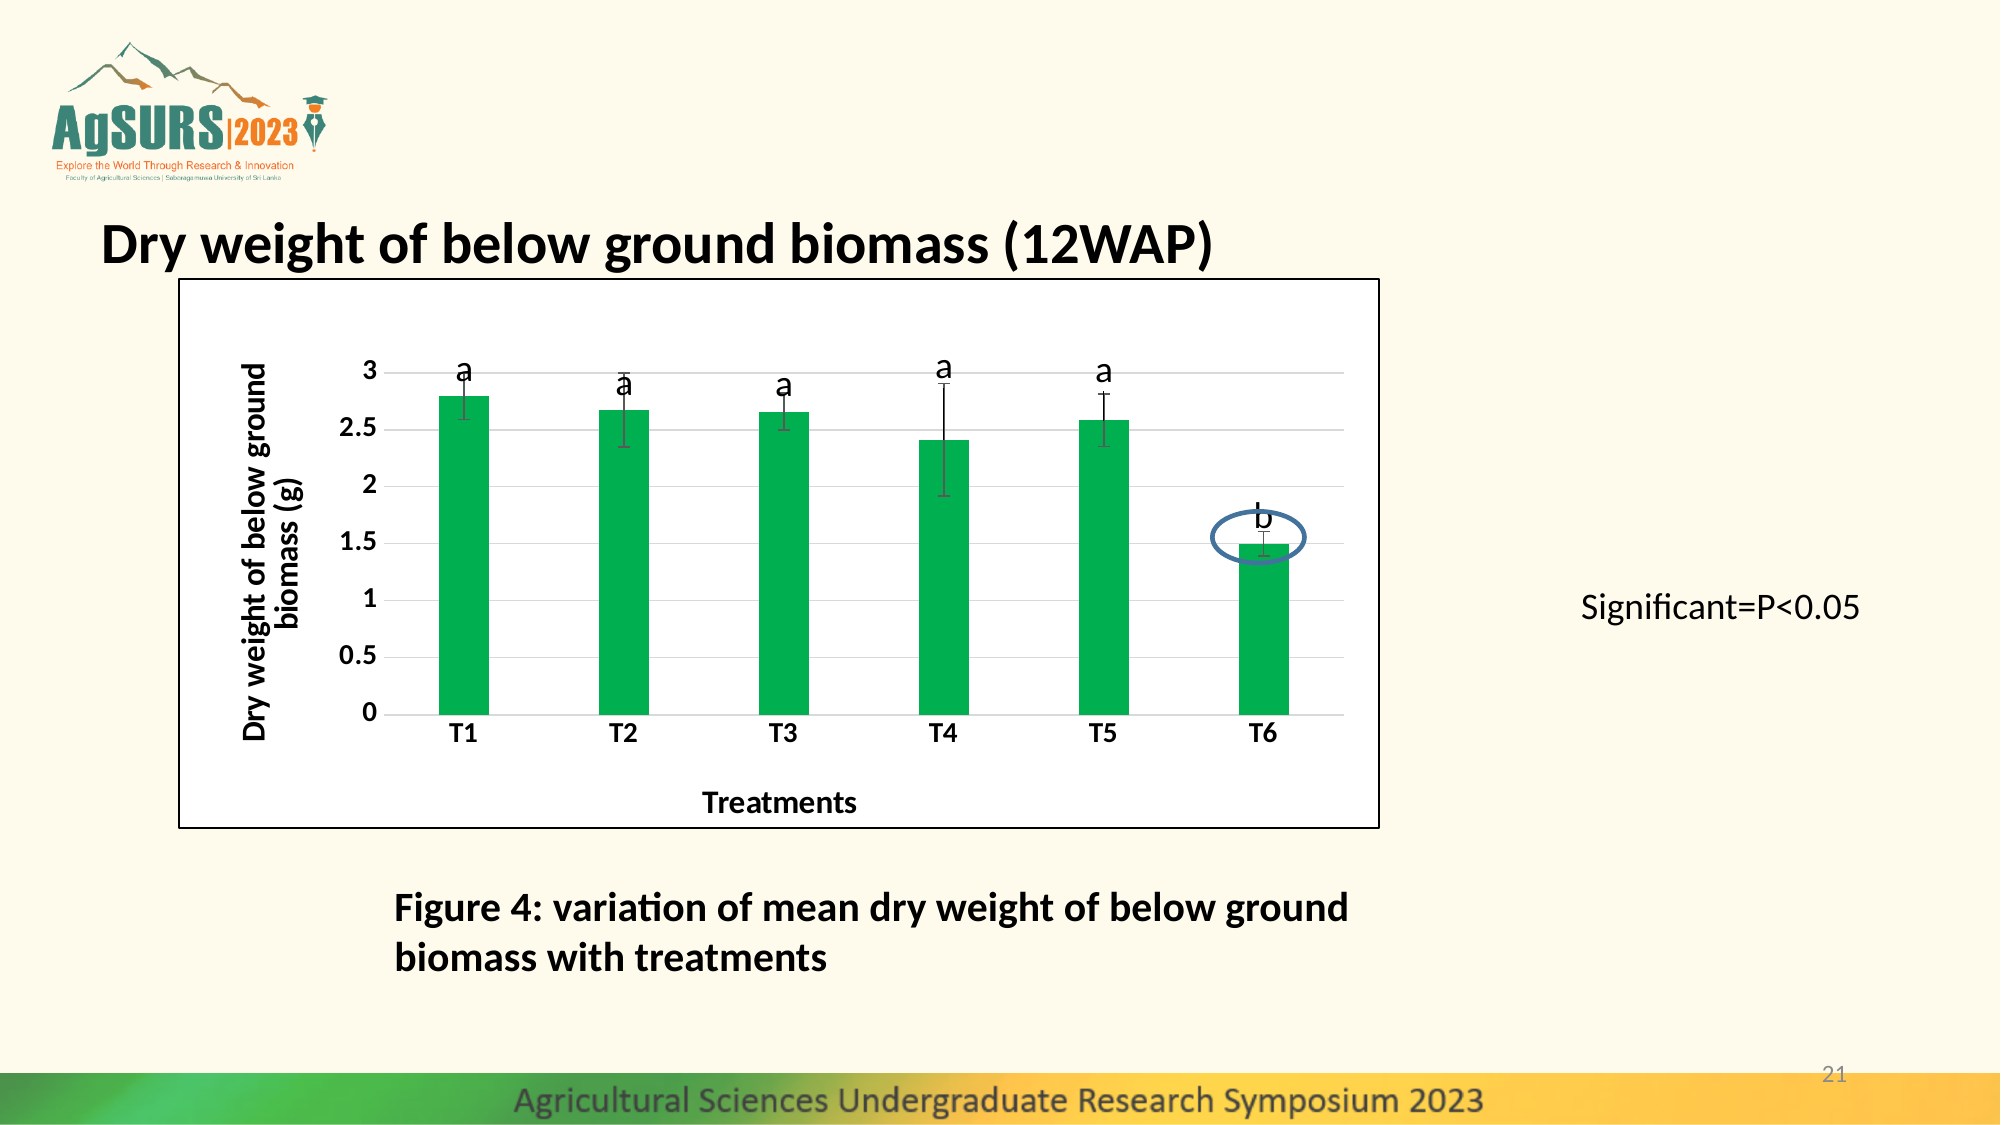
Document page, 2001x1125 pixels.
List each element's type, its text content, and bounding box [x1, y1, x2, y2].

chart [178, 277, 1380, 832]
title Dry weight of below ground biomass (12WAP) [86, 180, 1362, 379]
slide_number 21 [1412, 1042, 1863, 1103]
picture [0, 0, 2000, 1125]
text_box Figure 4: variation of mean dry weight of below ground biomass with treatments [379, 872, 1380, 987]
text_box Significant=P<0.05 [1566, 574, 1877, 635]
